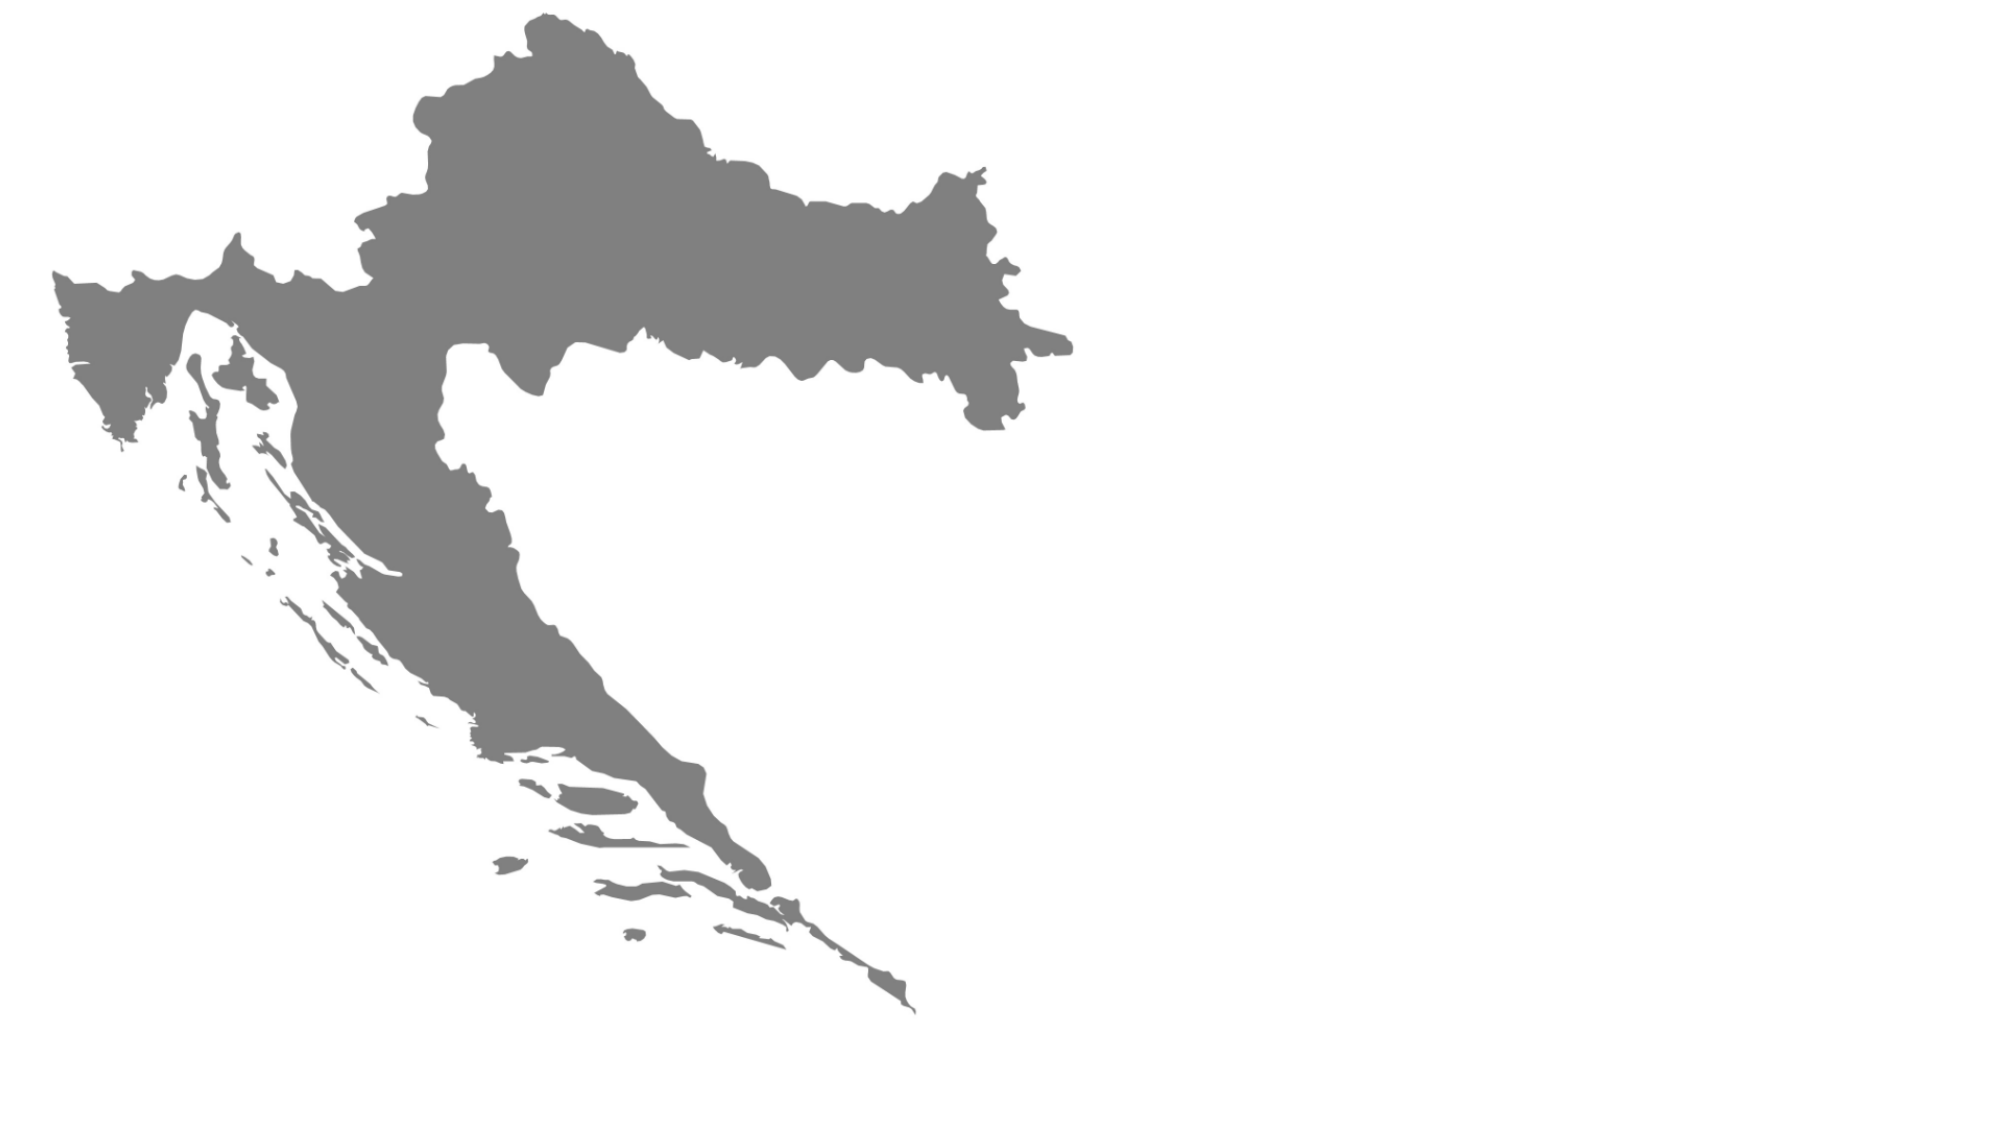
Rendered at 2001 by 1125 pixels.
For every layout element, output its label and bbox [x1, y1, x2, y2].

picture [17, 0, 1078, 1032]
